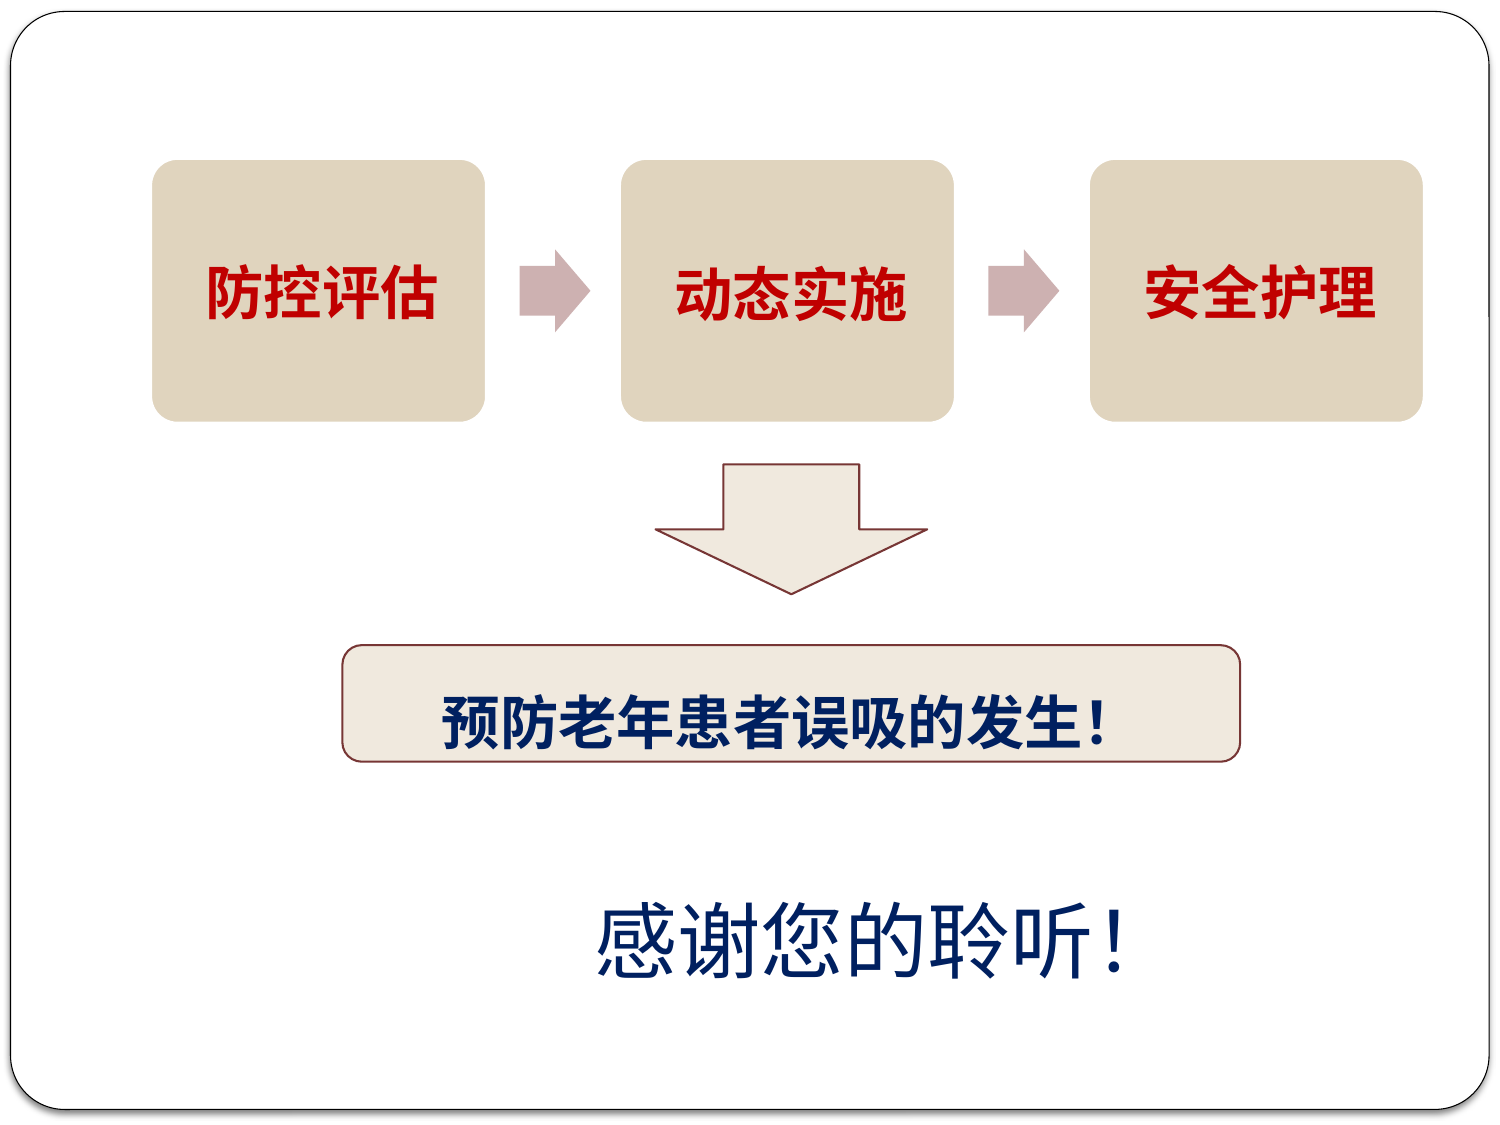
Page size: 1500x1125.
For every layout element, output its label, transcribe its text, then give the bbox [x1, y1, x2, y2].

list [149, 89, 1426, 492]
text_box 感谢您的聆听！ [454, 881, 1317, 997]
text_box 预防老年患者误吸的发生！ [341, 644, 1242, 763]
text_box [654, 501, 929, 596]
